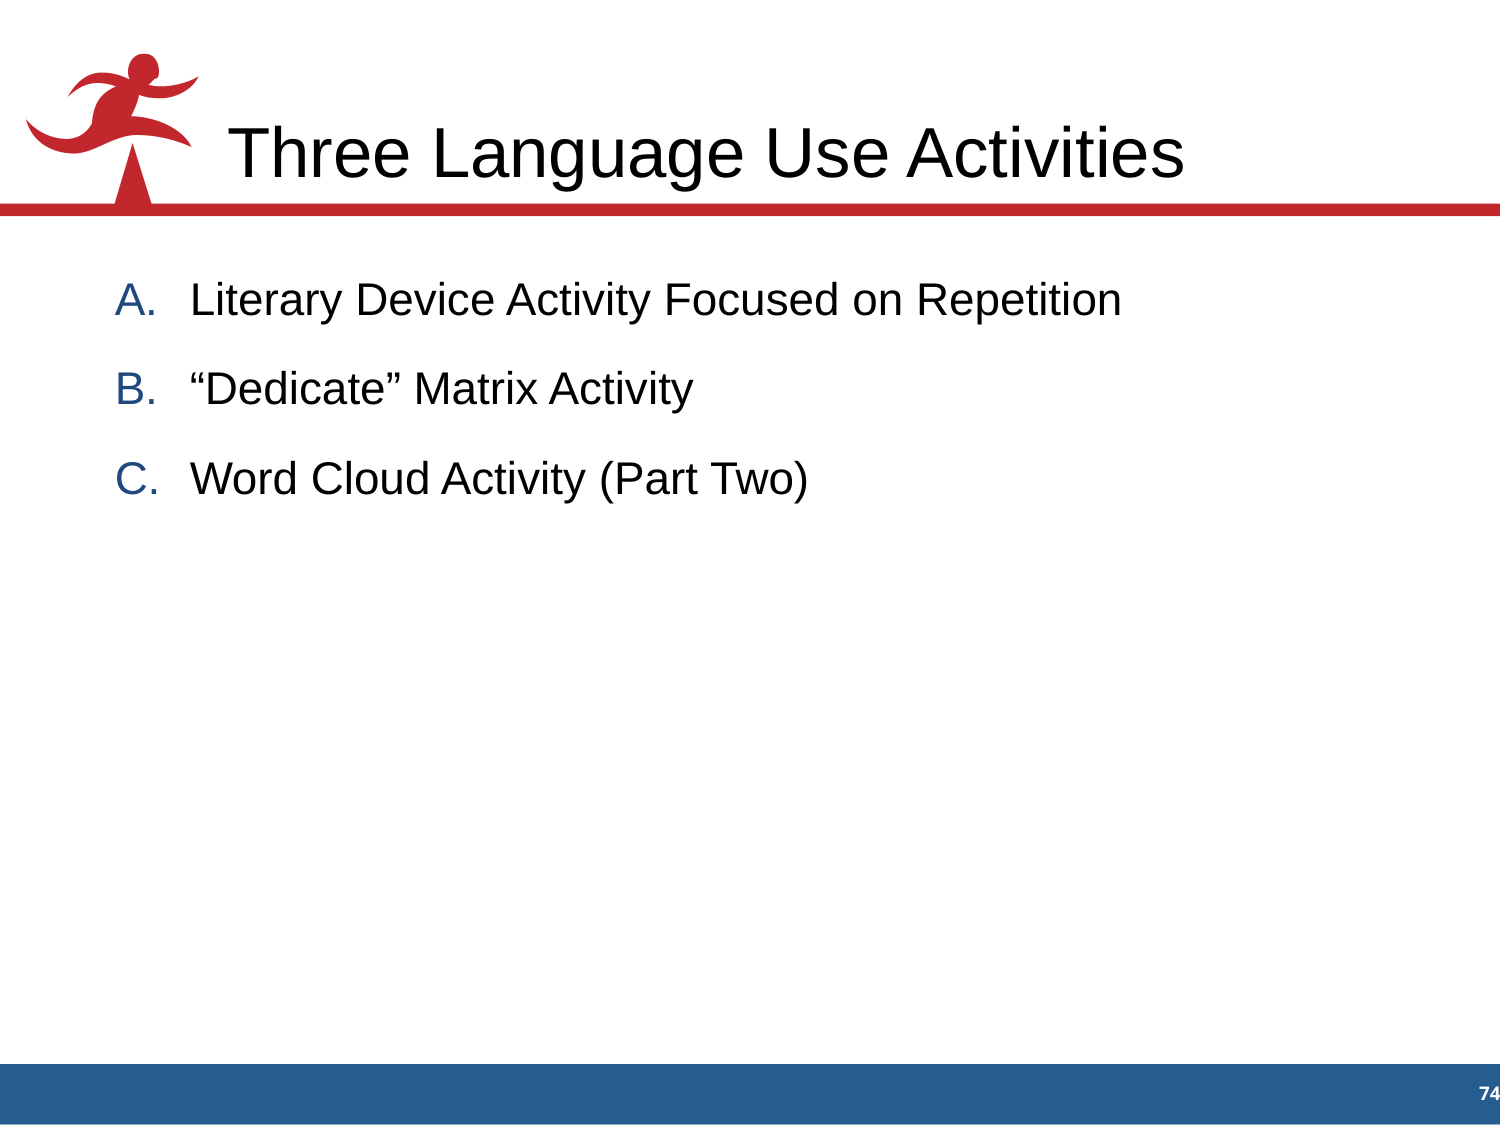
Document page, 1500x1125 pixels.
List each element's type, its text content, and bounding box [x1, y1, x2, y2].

list Literary Device Activity Focused on Repetition “Dedicate” Matrix Activity Word Cloud Activity (Part Two) [99, 262, 1400, 1025]
picture [0, 0, 1500, 1125]
title Three Language Use Activities [212, 50, 1375, 200]
